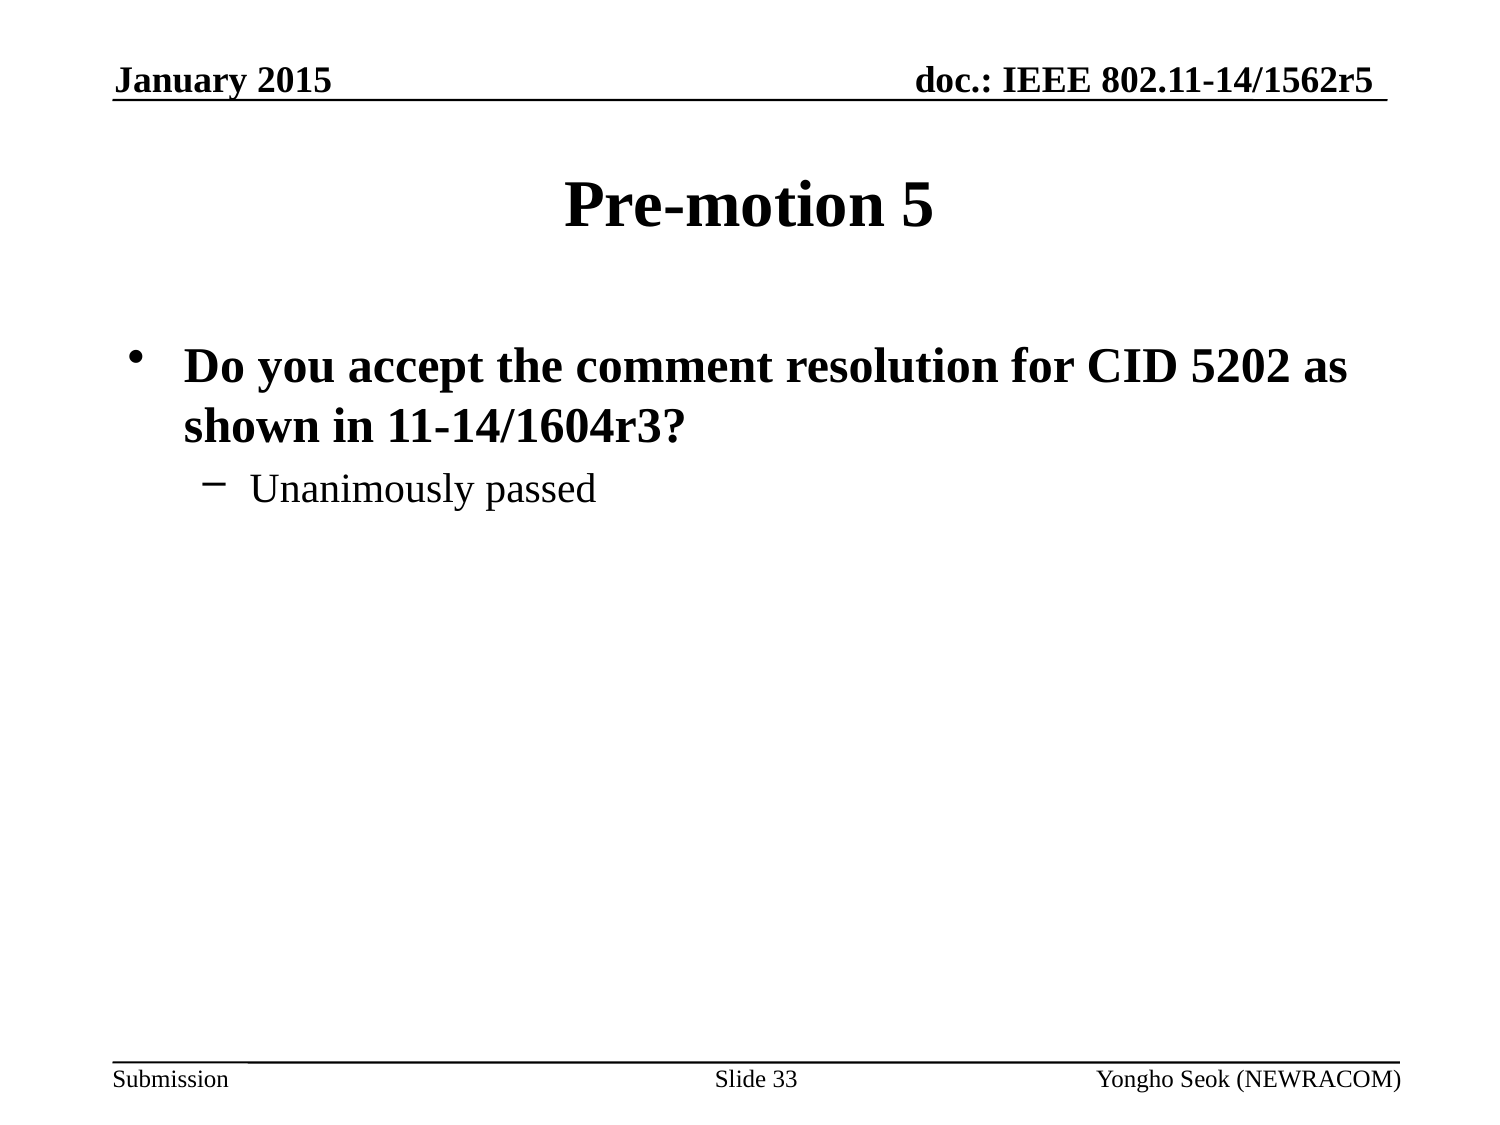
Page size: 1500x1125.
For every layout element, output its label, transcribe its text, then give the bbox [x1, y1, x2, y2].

footer Yongho Seok (NEWRACOM) [1088, 1061, 1402, 1093]
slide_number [114, 54, 335, 101]
slide_number Slide 33 [712, 1061, 800, 1093]
list Do you accept the comment resolution for CID 5202 as shown in 11-14/1604r3? Unanimously passed [112, 324, 1388, 1001]
title Pre-motion 5 [112, 112, 1388, 288]
